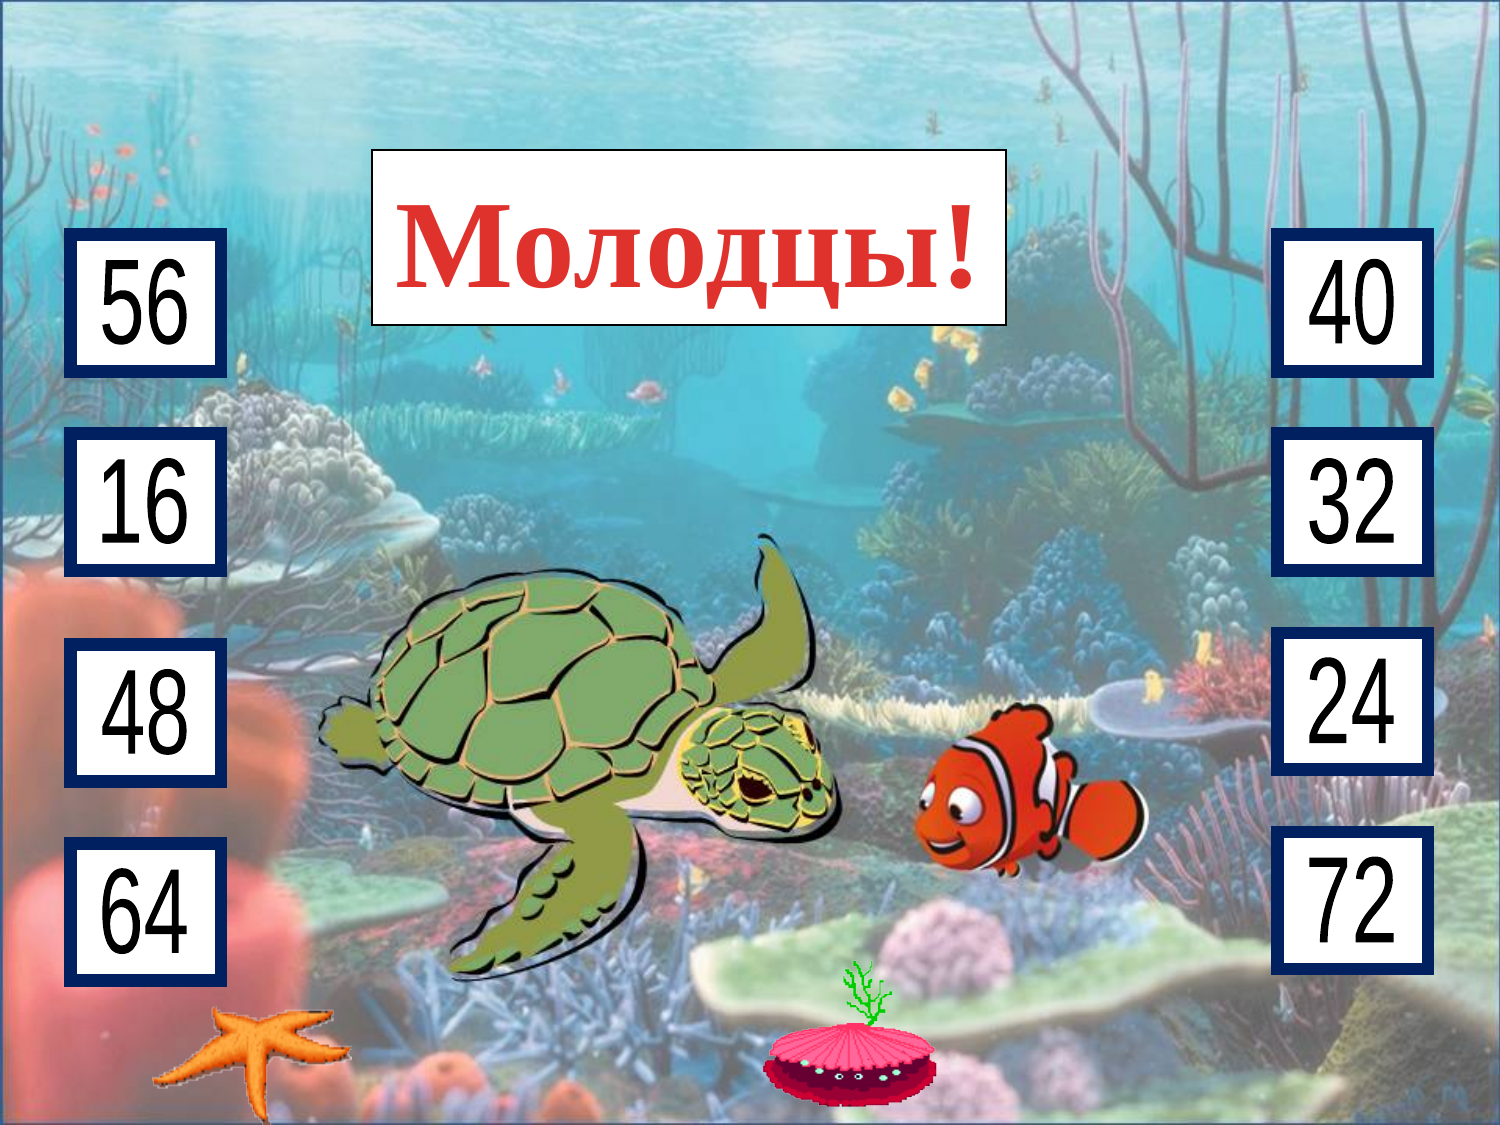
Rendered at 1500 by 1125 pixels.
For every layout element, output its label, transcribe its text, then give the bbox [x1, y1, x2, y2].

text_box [70, 433, 222, 571]
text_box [1277, 632, 1429, 770]
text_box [70, 644, 222, 782]
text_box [70, 843, 222, 981]
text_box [1277, 831, 1429, 970]
picture [0, 0, 1500, 1125]
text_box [1277, 234, 1429, 372]
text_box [1277, 433, 1429, 571]
text_box Молодцы! [371, 149, 1007, 325]
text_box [70, 234, 222, 372]
